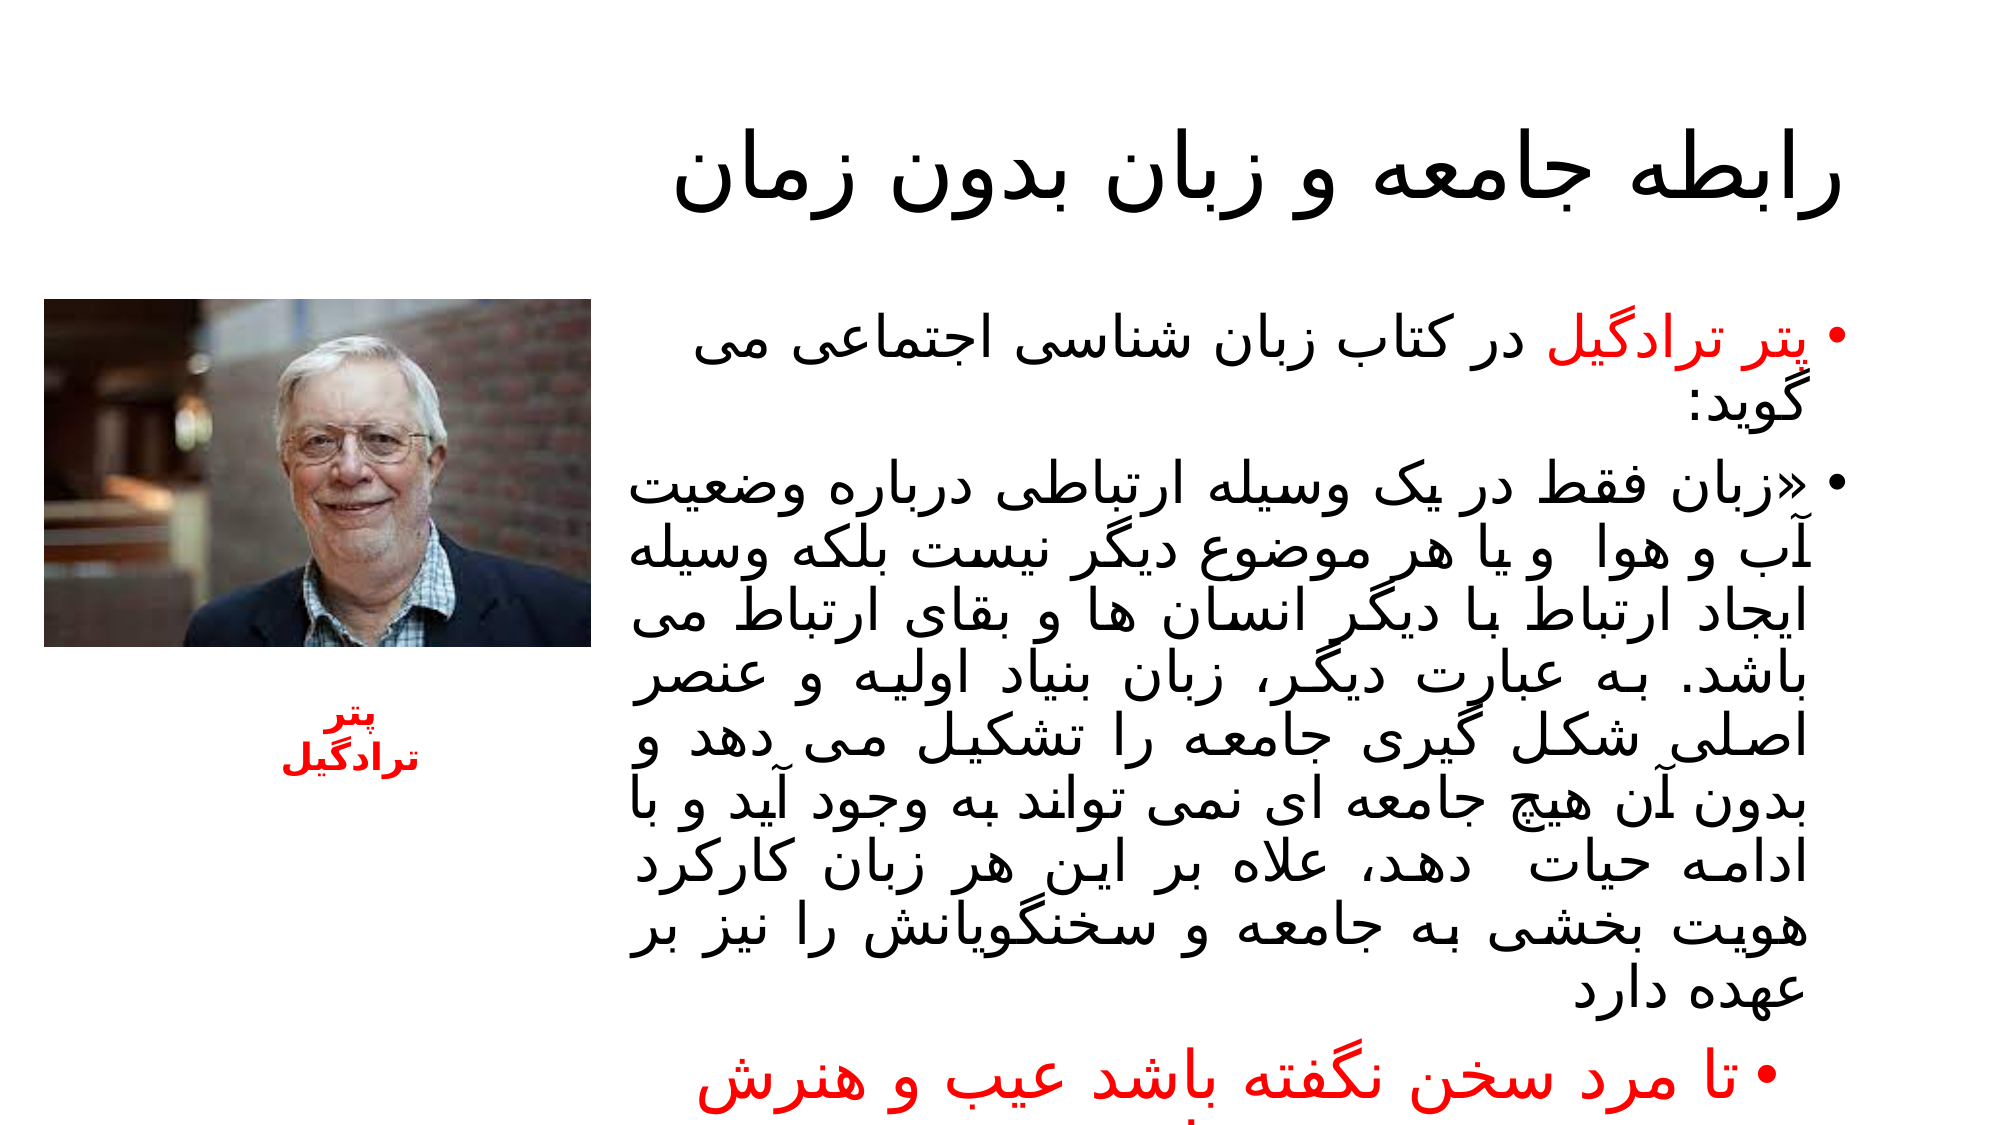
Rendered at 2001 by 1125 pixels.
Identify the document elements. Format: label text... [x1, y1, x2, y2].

list پتر ترادگیل در کتاب زبان شناسی اجتماعی می گوید: «زبان فقط در یک وسیله ارتباطی درباره وضعیت آب و هوا و یا هر موضوع دیگر نیست بلکه وسیله ایجاد ارتباط با دیگر انسان ها و بقای ارتباط می باشد. به عبارت دیگر، زبان بنیاد اولیه و عنصر اصلی شکل گیری جامعه را تشکیل می دهد و بدون آن هیچ جامعه ای نمی تواند به وجود آید و با ادامه حیات دهد، علاه بر این هر زبان کارکرد هویت بخشی به جامعه و سخنگویانش را نیز بر عهده دارد تا مرد سخن نگفته باشد عیب و هنرش نهفته باشد. [611, 299, 1863, 1014]
picture [44, 299, 591, 647]
text_box پتر ترادگیل [249, 680, 453, 786]
title رابطه جامعه و زبان بدون زمان [137, 59, 1863, 278]
